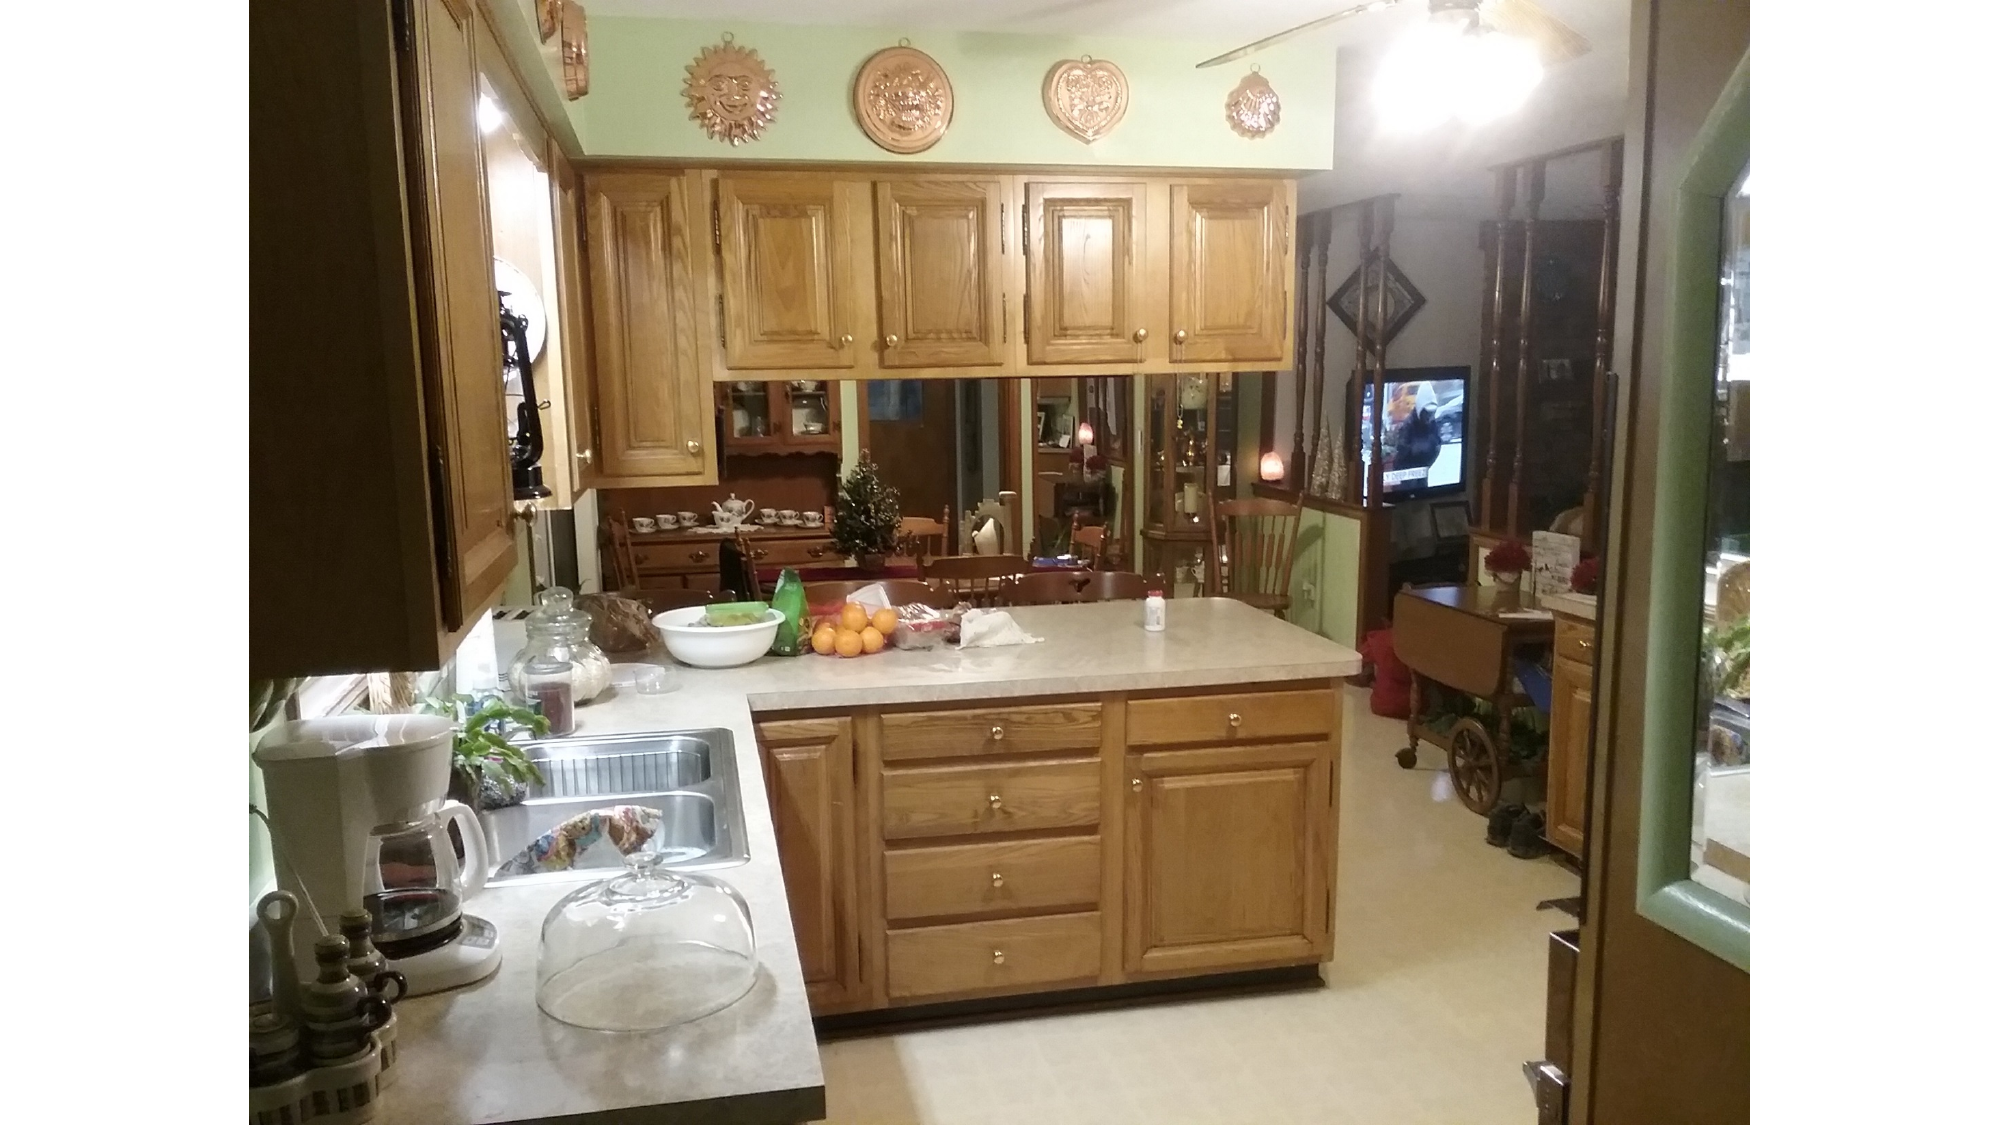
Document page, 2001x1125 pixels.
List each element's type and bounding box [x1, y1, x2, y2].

picture [249, 0, 1750, 1125]
